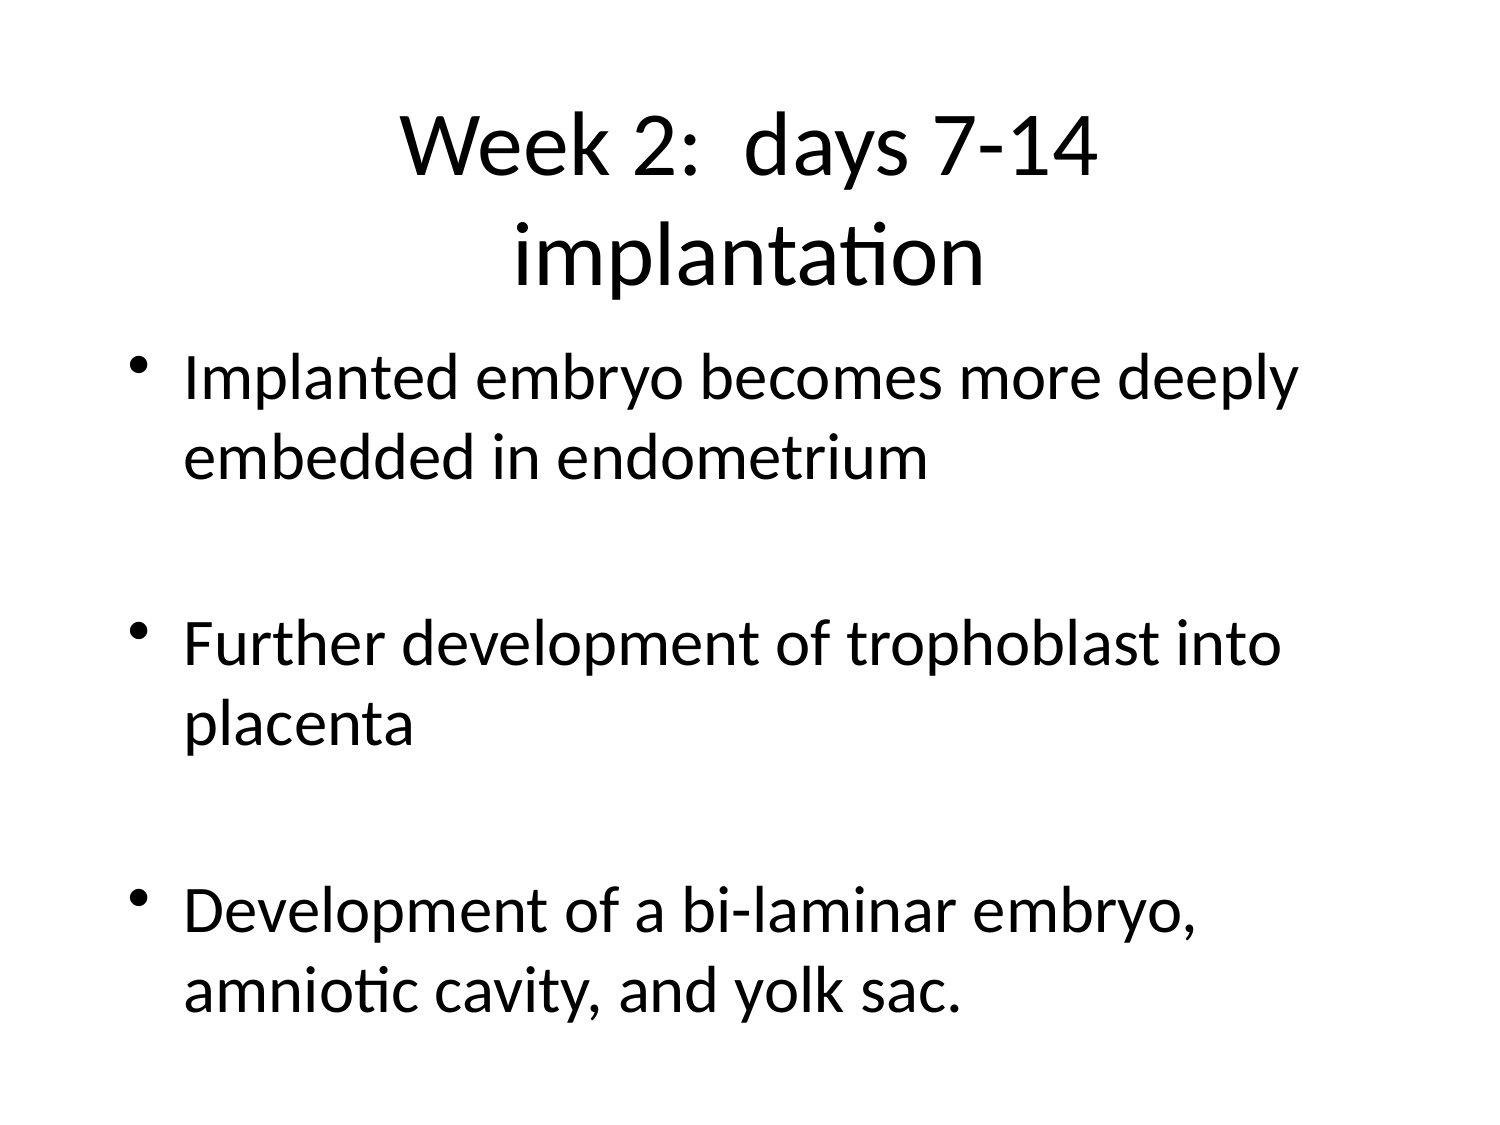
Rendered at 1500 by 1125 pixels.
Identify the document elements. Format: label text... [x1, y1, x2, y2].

list Implanted embryo becomes more deeply embedded in endometrium Further development of trophoblast into placenta Development of a bi-laminar embryo, amniotic cavity, and yolk sac. [112, 324, 1388, 1075]
title Week 2: days 7-14 implantation [112, 99, 1388, 288]
